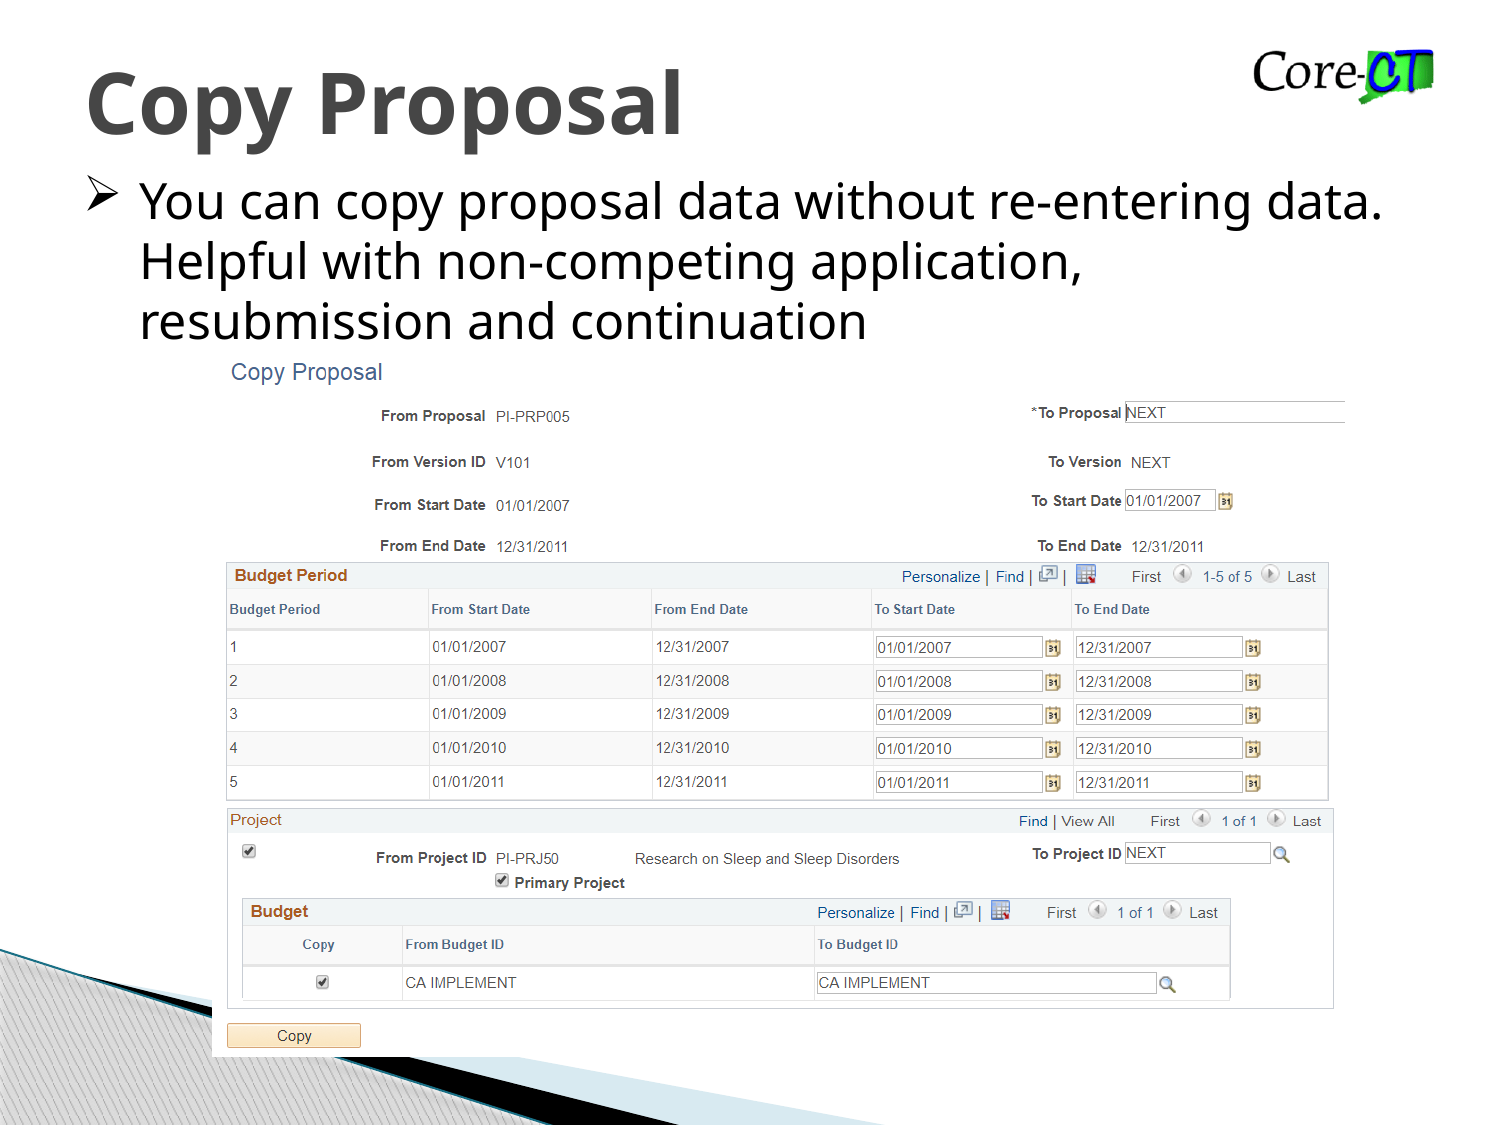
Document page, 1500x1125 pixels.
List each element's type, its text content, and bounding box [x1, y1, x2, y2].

title Copy Proposal [69, 24, 1420, 175]
picture [212, 353, 1345, 1057]
picture [1249, 46, 1436, 105]
text_box You can copy proposal data without re-entering data. Helpful with non-competing application, resubmission and continuation [68, 162, 1406, 358]
